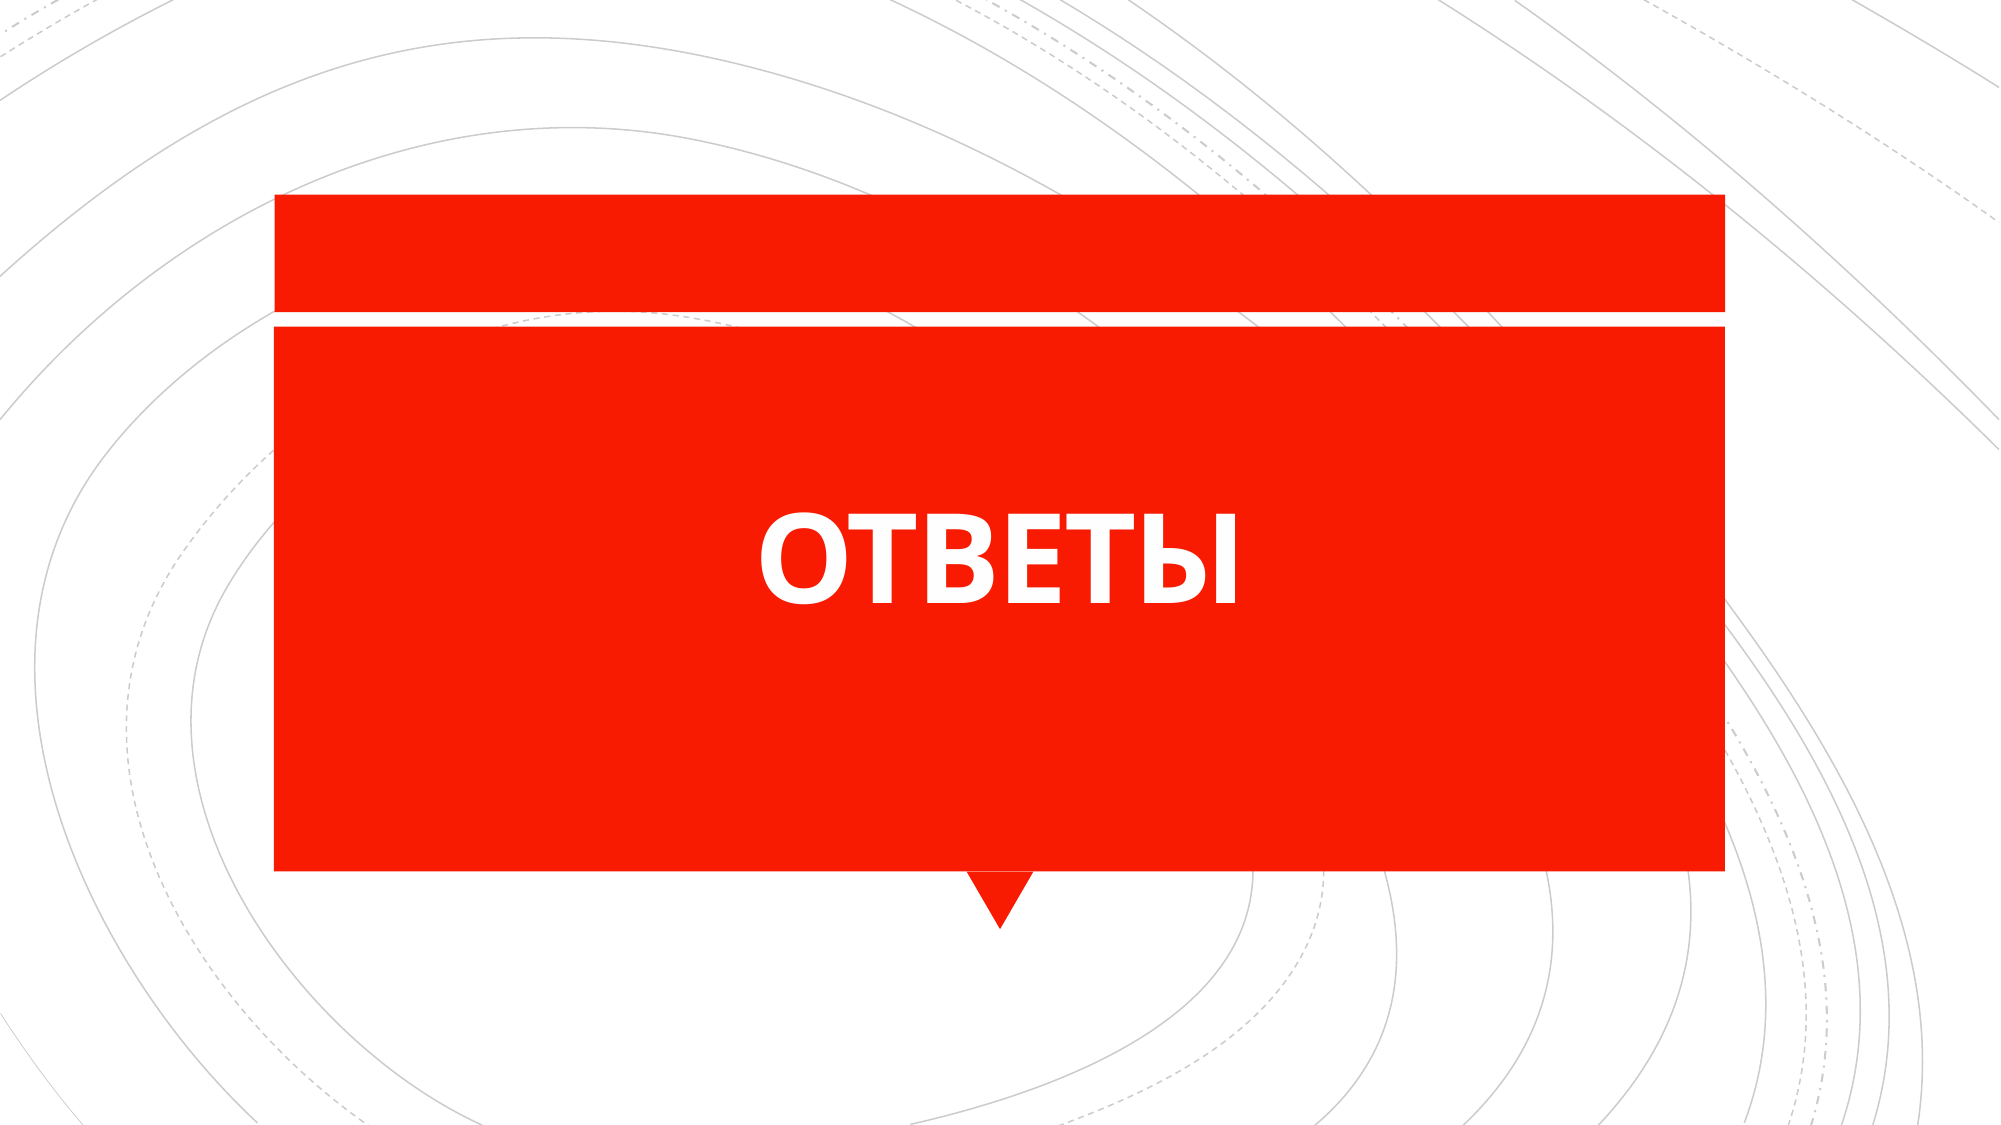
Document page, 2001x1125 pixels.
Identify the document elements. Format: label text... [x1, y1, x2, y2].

title ОТВЕТЫ [288, 340, 1713, 628]
